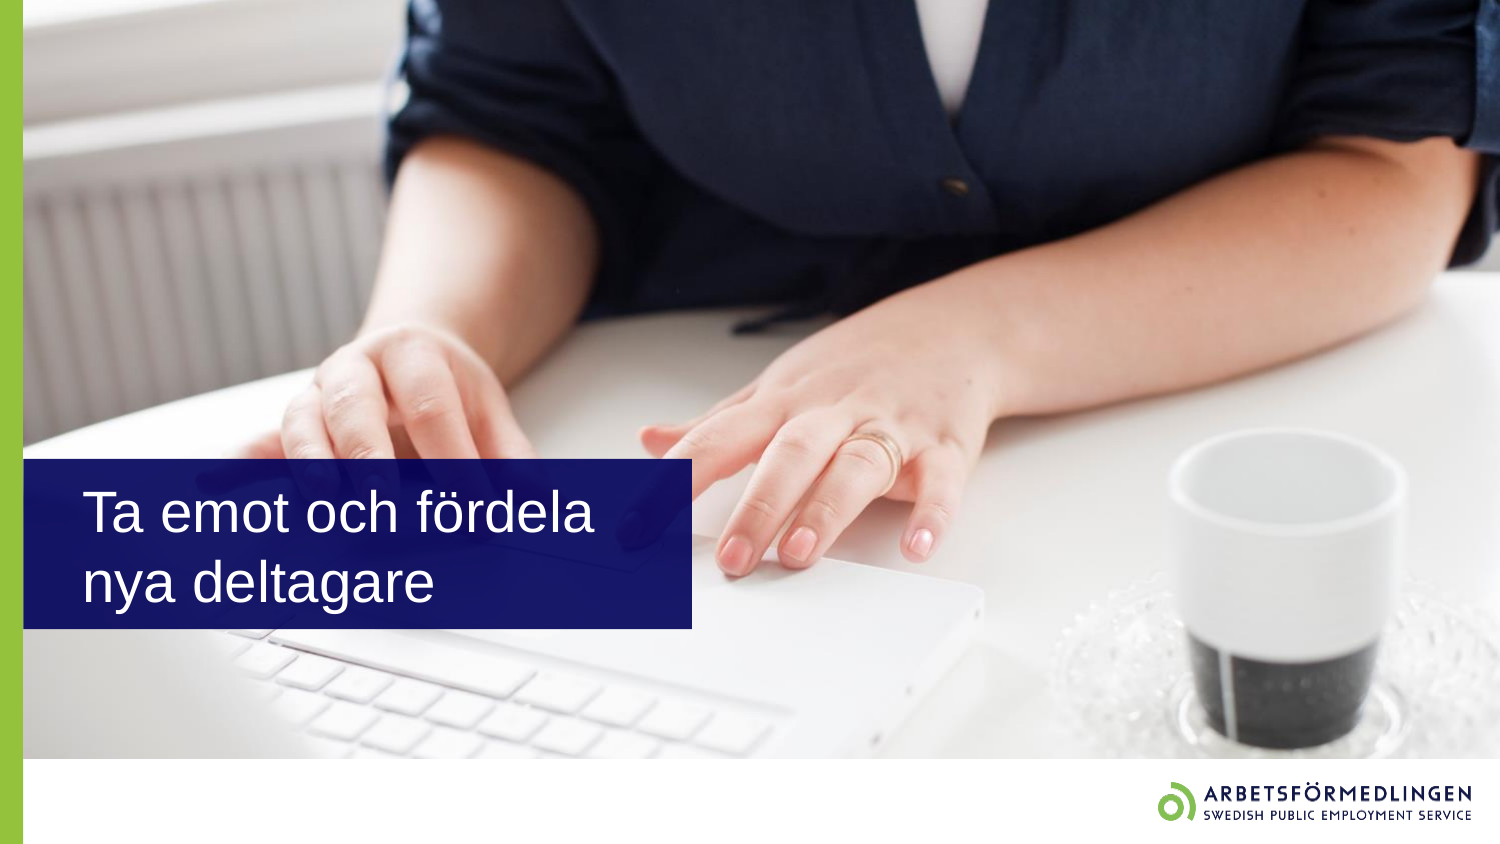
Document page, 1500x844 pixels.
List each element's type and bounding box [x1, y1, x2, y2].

picture [1158, 782, 1471, 821]
picture [22, 0, 1500, 760]
